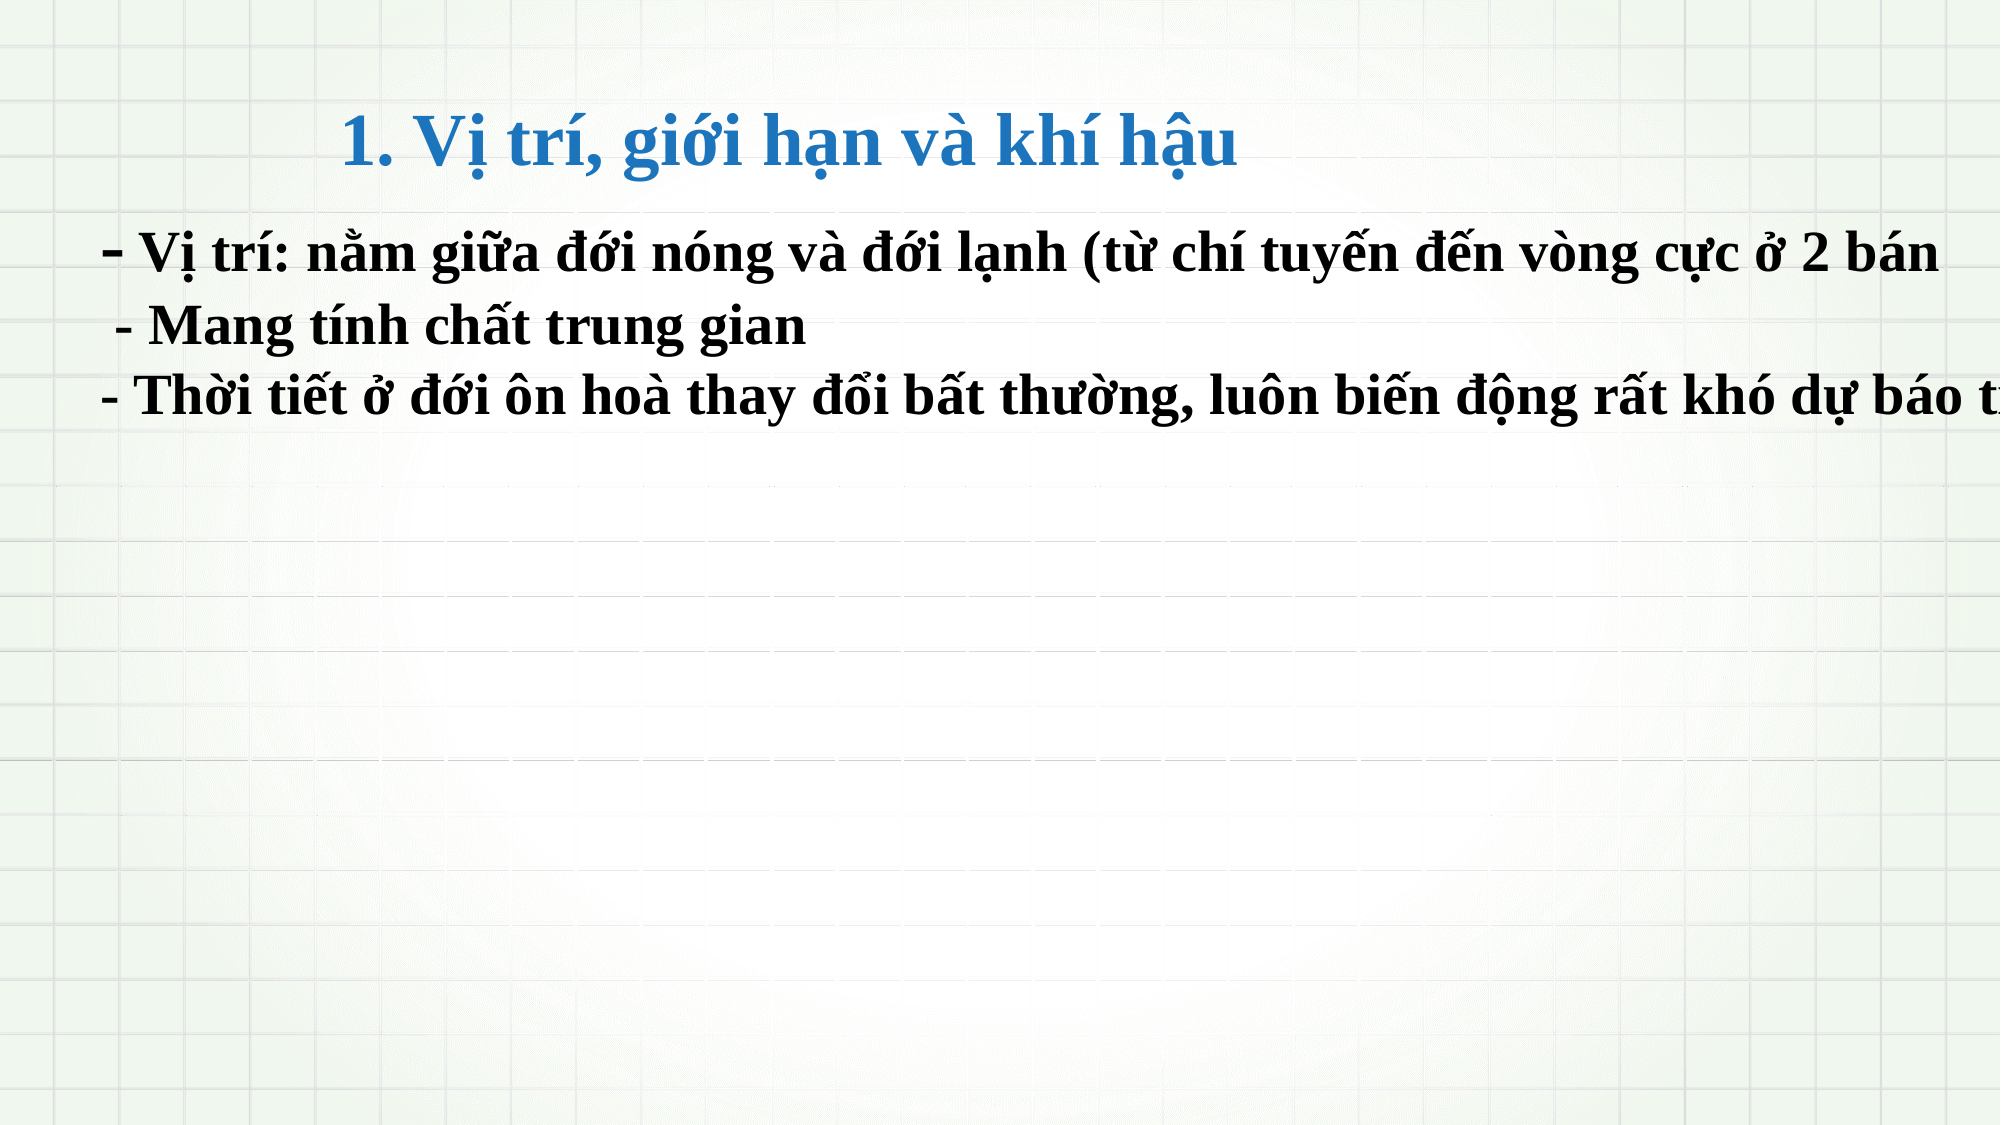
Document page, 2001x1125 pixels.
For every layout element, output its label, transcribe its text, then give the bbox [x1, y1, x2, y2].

text_box 1. Vị trí, giới hạn và khí hậu [324, 82, 1378, 188]
text_box - Vị trí: nằm giữa đới nóng và đới lạnh (từ chí tuyến đến vòng cực ở 2 bán - Mang tính chất trung gian - Thời tiết ở đới ôn hoà thay đổi bất thường, luôn biến động rất khó dự báo trước. [85, 188, 2000, 574]
picture [0, 0, 2000, 1125]
